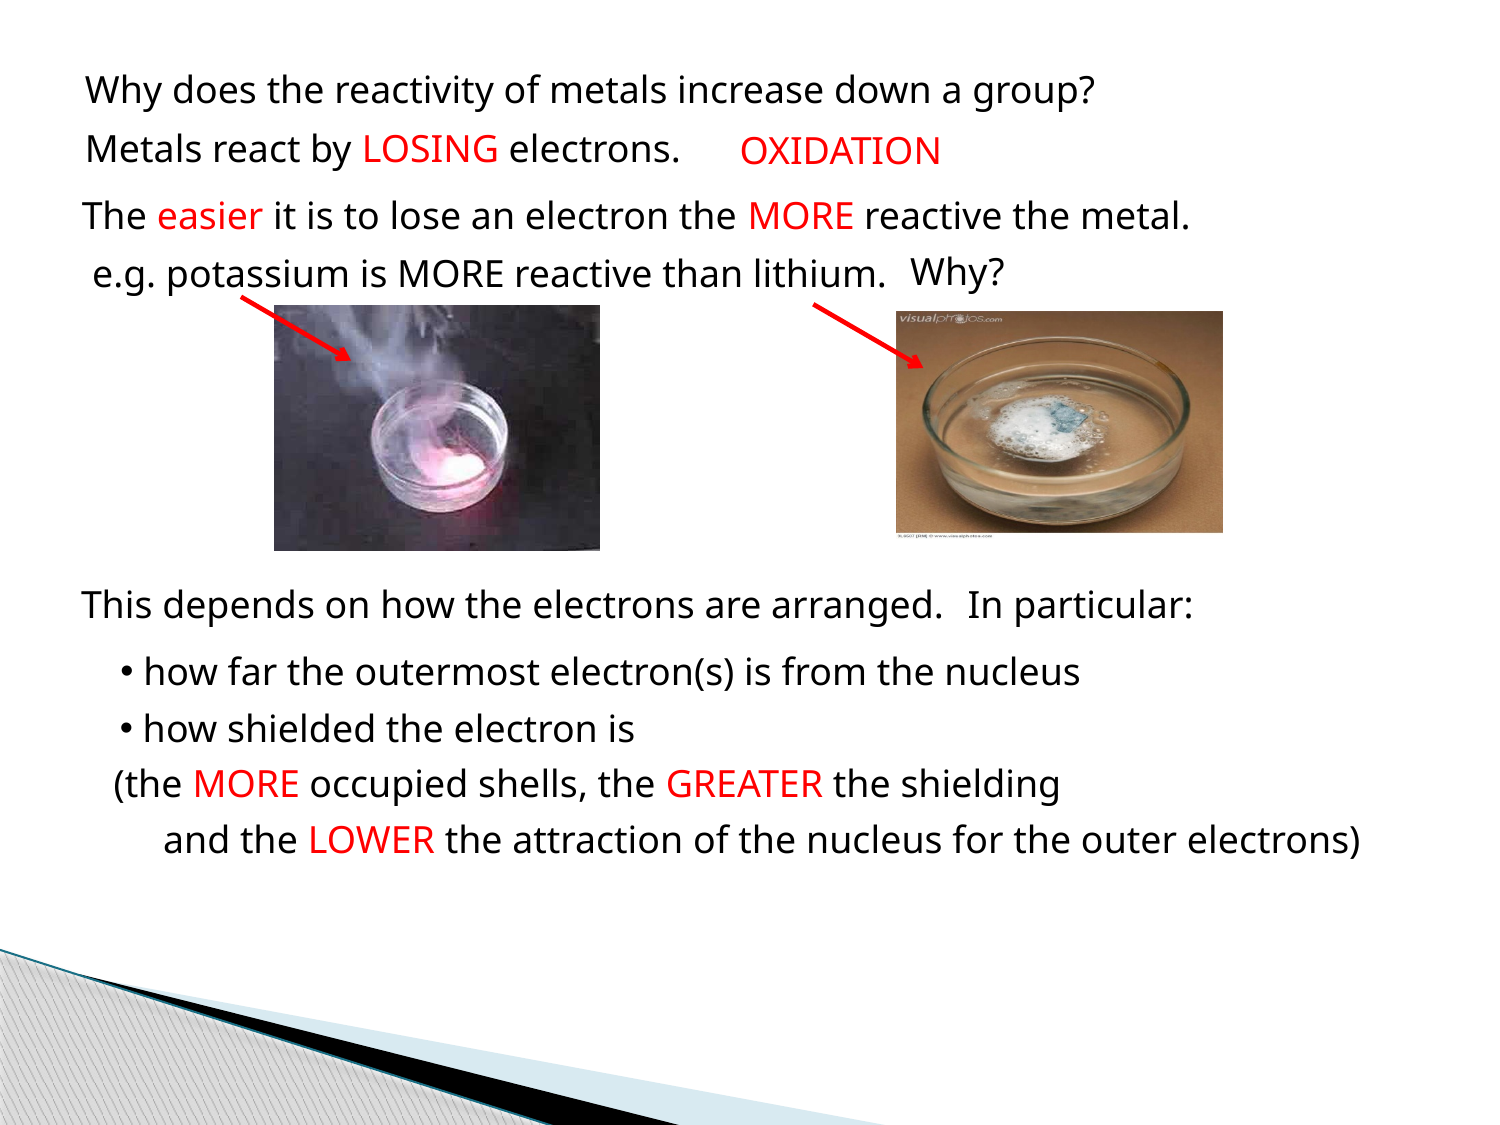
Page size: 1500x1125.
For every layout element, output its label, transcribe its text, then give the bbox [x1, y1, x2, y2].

text_box OXIDATION [724, 119, 1387, 180]
text_box how far the outermost electron(s) is from the nucleus [105, 640, 1137, 697]
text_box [240, 296, 352, 361]
text_box [10, 0, 1500, 1125]
text_box In particular: [952, 573, 1261, 634]
text_box how shielded the electron is [105, 697, 1393, 757]
picture [274, 305, 601, 551]
picture [896, 311, 1223, 540]
text_box (the MORE occupied shells, the GREATER the shielding [98, 753, 1336, 813]
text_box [812, 303, 924, 369]
text_box and the LOWER the attraction of the nucleus for the outer electrons) [148, 808, 1461, 869]
